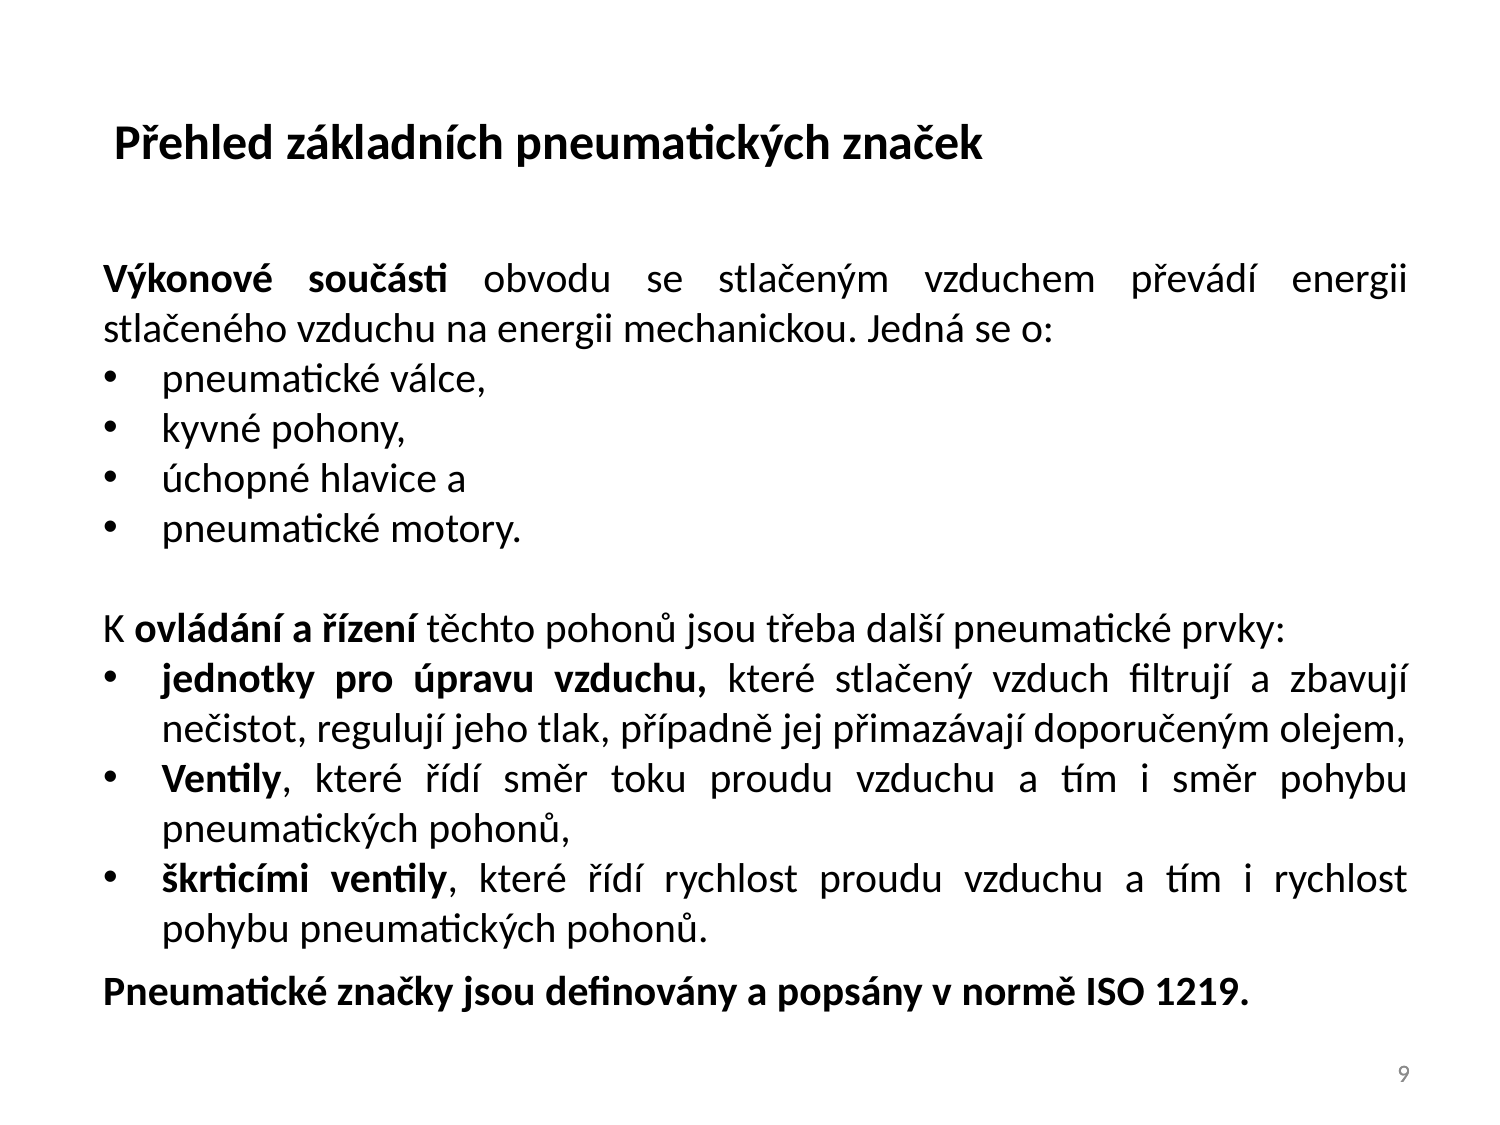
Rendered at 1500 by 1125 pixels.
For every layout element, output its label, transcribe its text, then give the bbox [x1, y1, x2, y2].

text_box Výkonové součásti obvodu se stlačeným vzduchem převádí energii stlačeného vzduchu na energii mechanickou. Jedná se o: pneumatické válce, kyvné pohony, úchopné hlavice a pneumatické motory. K ovládání a řízení těchto pohonů jsou třeba další pneumatické prvky: jednotky pro úpravu vzduchu, které stlačený vzduch filtrují a zbavují nečistot, regulují jeho tlak, případně jej přimazávají doporučeným olejem, Ventily, které řídí směr toku proudu vzduchu a tím i směr pohybu pneumatických pohonů, škrticími ventily, které řídí rychlost proudu vzduchu a tím i rychlost pohybu pneumatických pohonů. Pneumatické značky jsou definovány a popsány v normě ISO 1219. [88, 243, 1424, 1022]
text_box 9 [1074, 1042, 1425, 1103]
text_box Přehled základních pneumatických značek [100, 101, 1424, 177]
